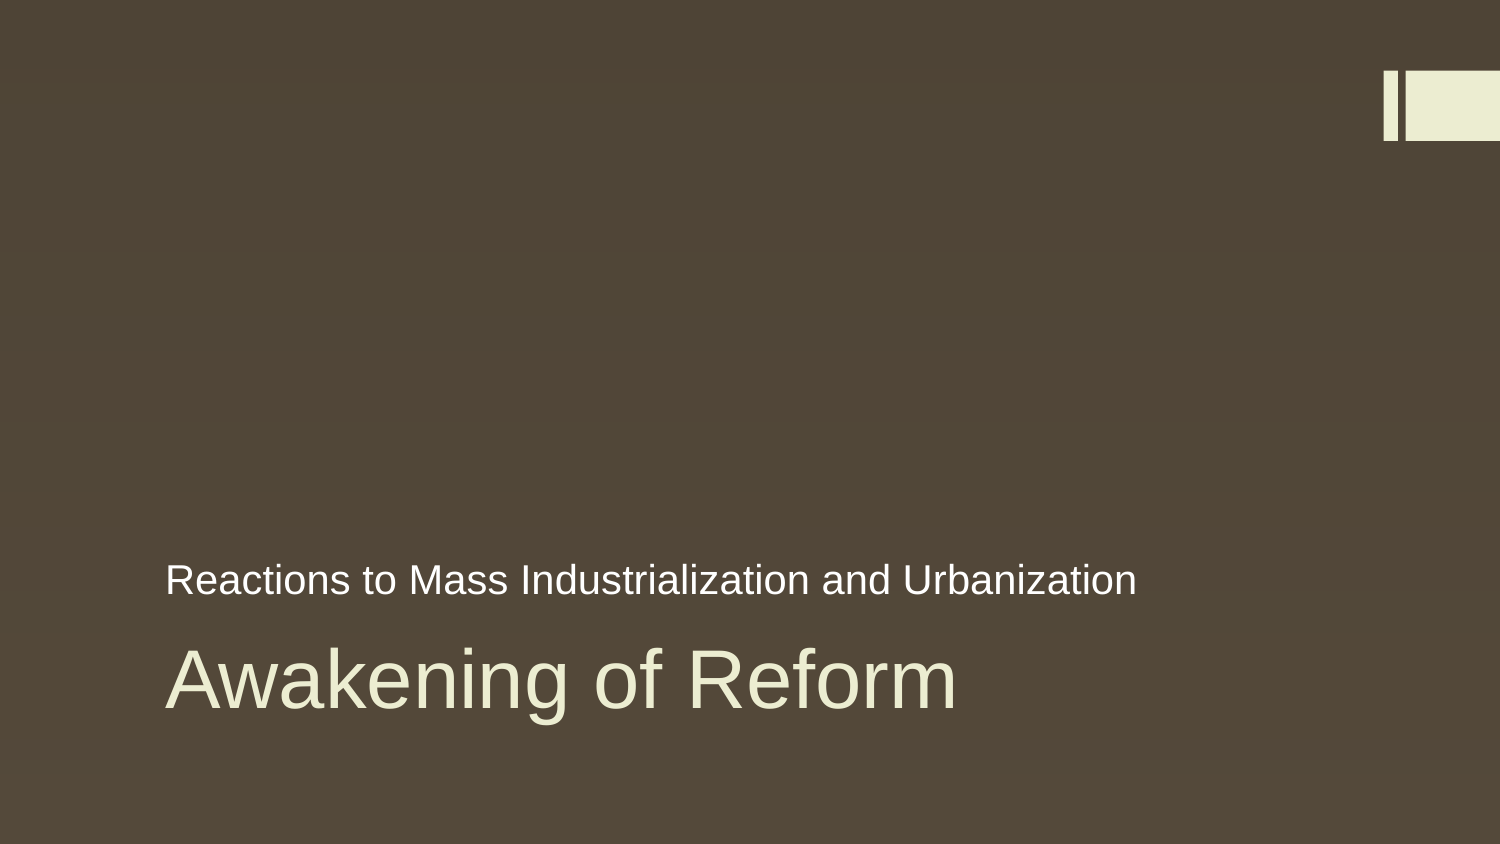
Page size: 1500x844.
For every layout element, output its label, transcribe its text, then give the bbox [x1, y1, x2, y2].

title Awakening of Reform [150, 617, 1350, 777]
list Reactions to Mass Industrialization and Urbanization [150, 475, 1350, 611]
